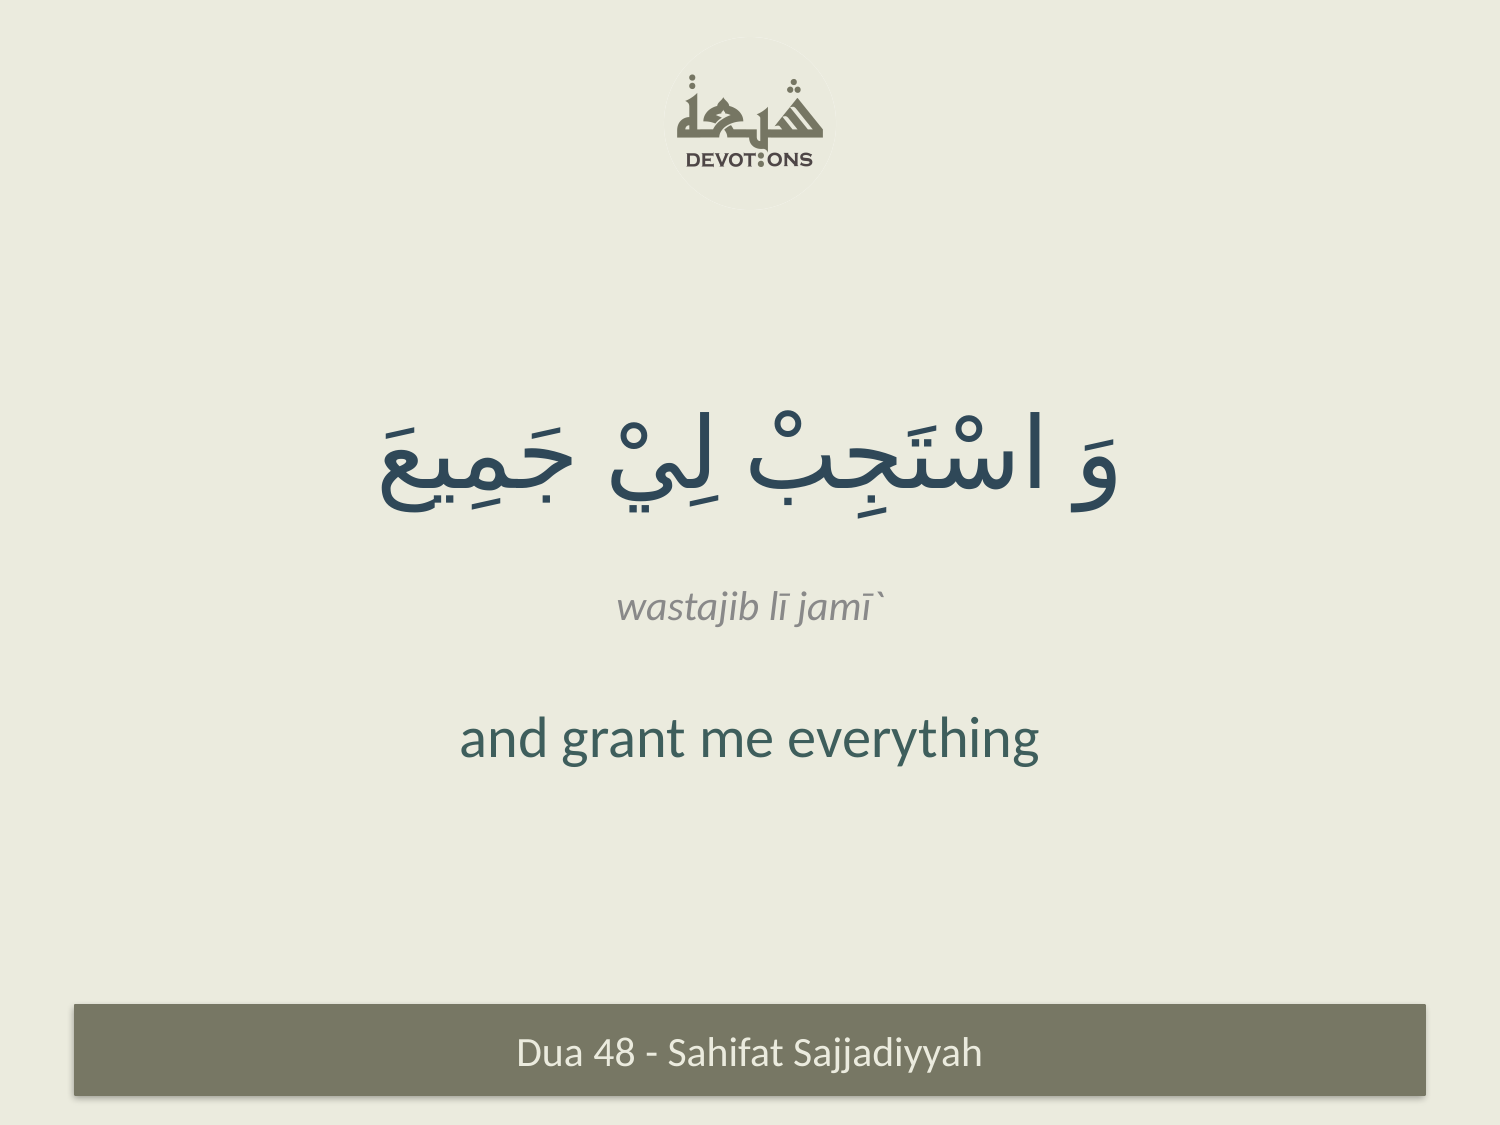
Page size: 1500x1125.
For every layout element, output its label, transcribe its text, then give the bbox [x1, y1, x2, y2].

text_box وَ اسْتَجِبْ لِيْ جَمِيعَ wastajib lī jamī` and grant me everything [74, 381, 1425, 776]
text_box [74, 1004, 1426, 1096]
text_box Dua 48 - Sahifat Sajjadiyyah [501, 1017, 999, 1083]
picture [656, 29, 844, 218]
